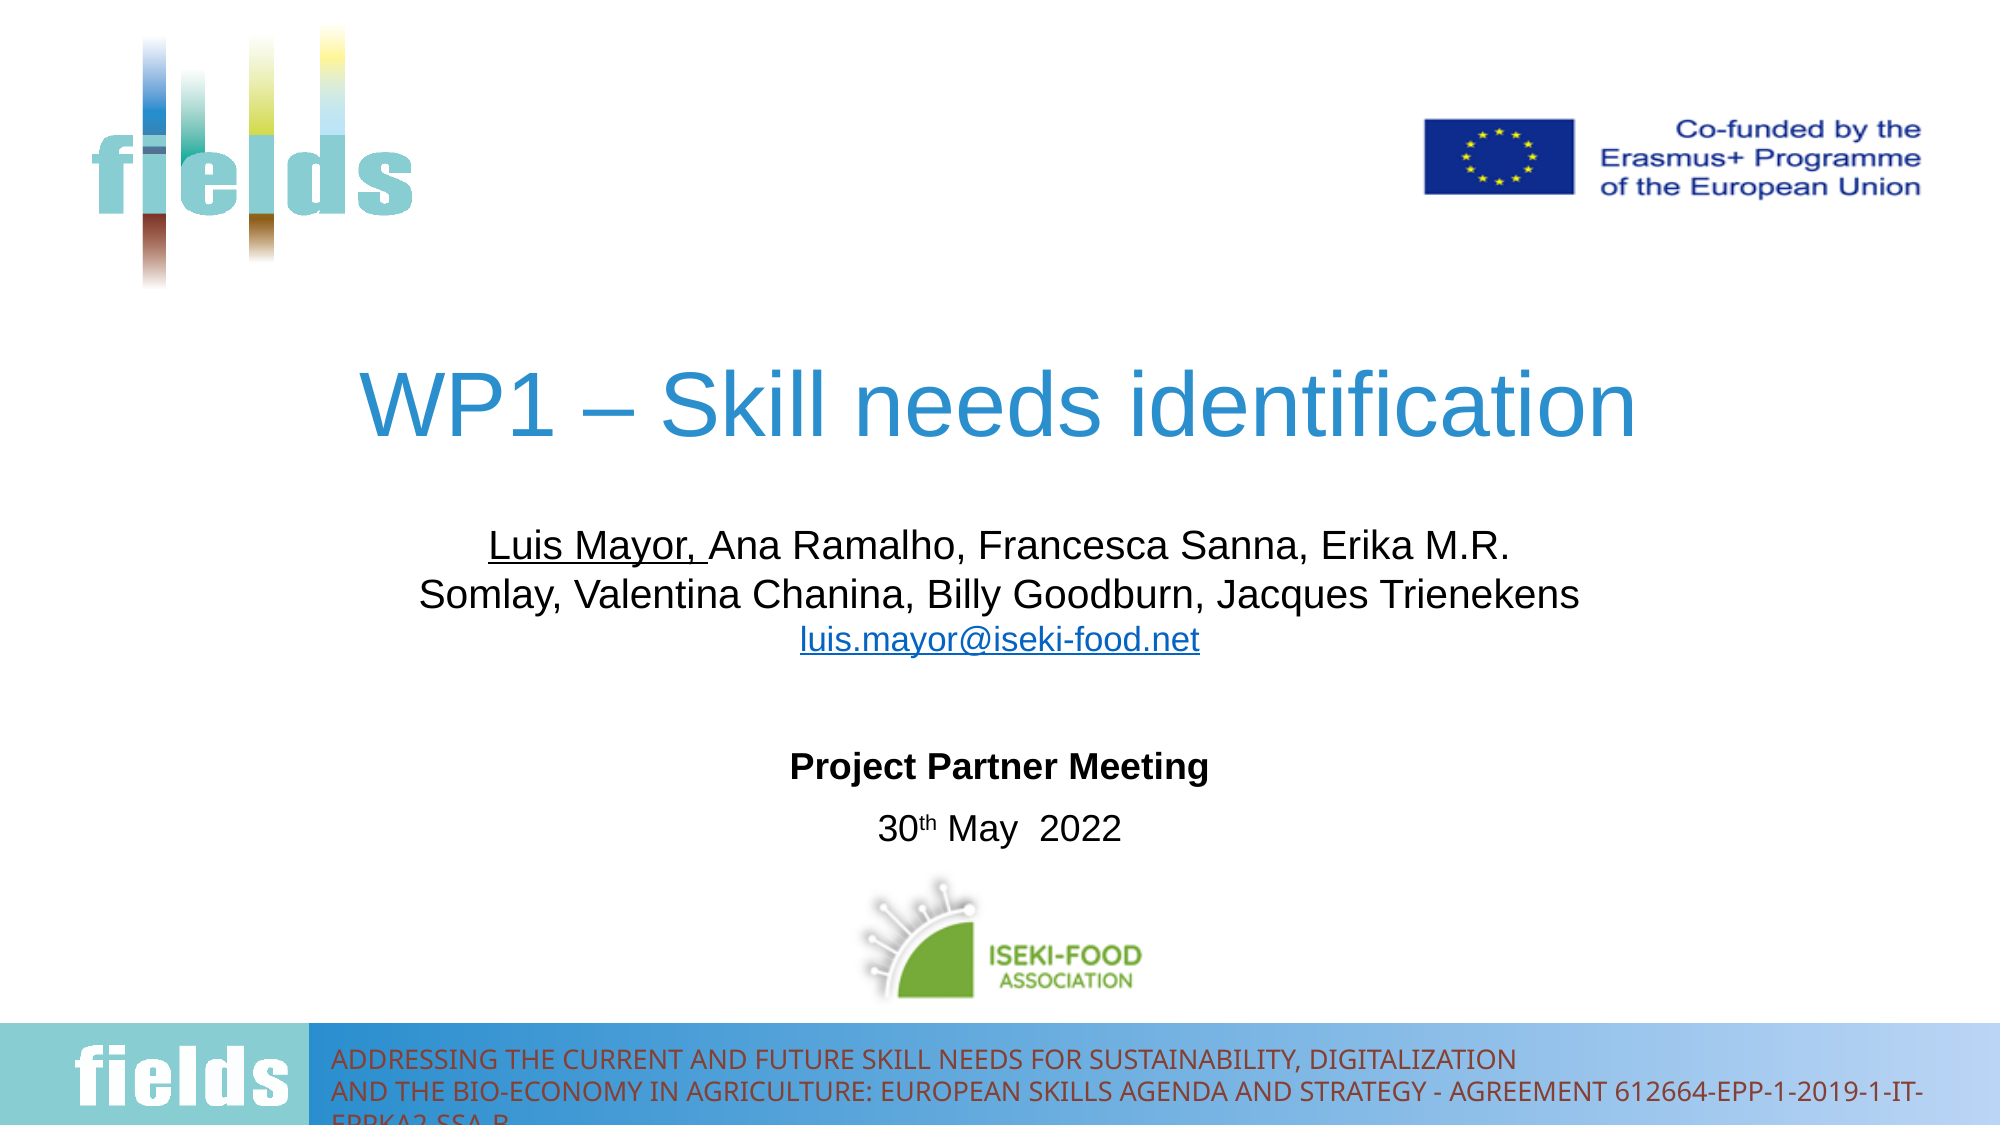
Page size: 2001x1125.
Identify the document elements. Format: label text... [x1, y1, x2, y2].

subtitle Luis Mayor, Ana Ramalho, Francesca Sanna, Erika M.R. Somlay, Valentina Chanina, Billy Goodburn, Jacques Trienekens luis.mayor@iseki-food.net [400, 511, 1600, 670]
picture [849, 864, 1144, 1016]
text_box Project Partner Meeting 30th May 2022 [437, 739, 1563, 865]
title WP1 – Skill needs identification [288, 303, 1712, 512]
picture [71, 1045, 288, 1106]
text_box [437, 557, 1563, 716]
picture [1394, 98, 1947, 217]
picture [52, 22, 451, 304]
